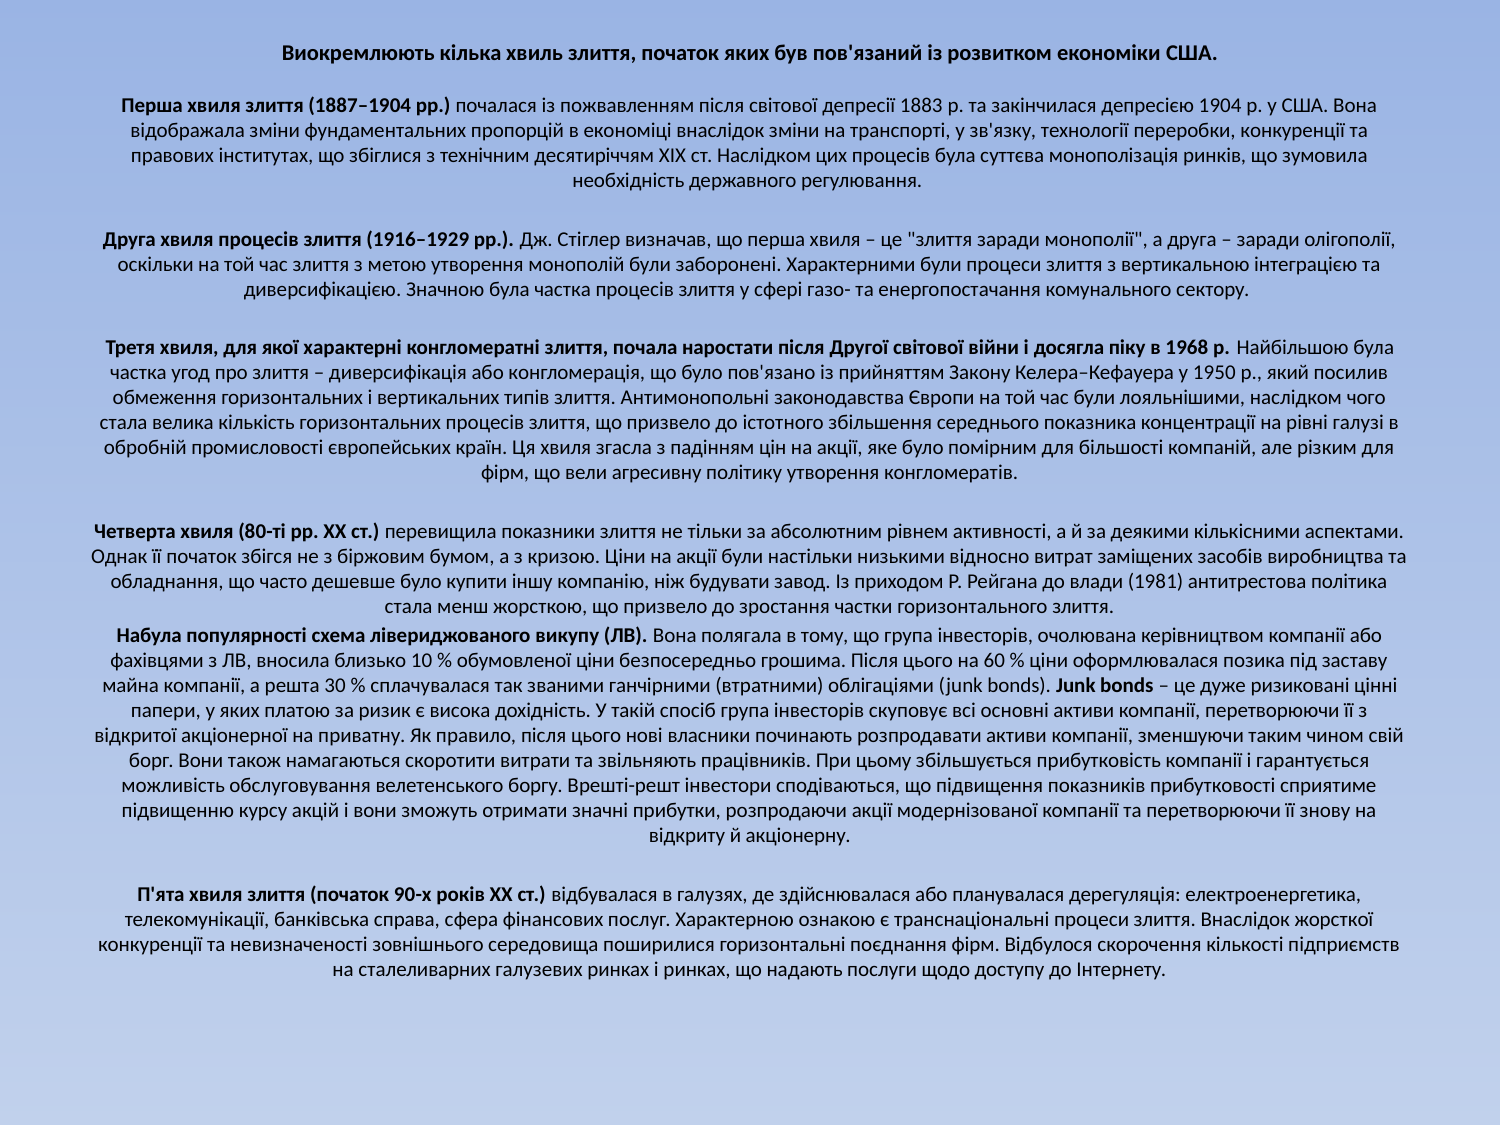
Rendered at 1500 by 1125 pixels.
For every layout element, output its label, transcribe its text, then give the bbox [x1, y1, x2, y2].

list Виокремлюють кілька хвиль злиття, початок яких був пов'язаний із розвитком економіки США. Перша хвиля злиття (1887–1904 рр.) почалася із пожвавленням після світової депресії 1883 р. та закінчилася депресією 1904 р. у США. Вона відображала зміни фундаментальних пропорцій в економіці внаслідок зміни на транспорті, у зв'язку, технології переробки, конкуренції та правових інститутах, що збіглися з технічним десятиріччям ХІХ ст. Наслідком цих процесів була суттєва монополізація ринків, що зумовила необхідність державного регулювання. Друга хвиля процесів злиття (1916–1929 рр.). Дж. Стіглер визначав, що перша хвиля – це "злиття заради монополії", а друга – заради олігополії, оскільки на той час злиття з метою утворення монополій були заборонені. Характерними були процеси злиття з вертикальною інтеграцією та диверсифікацією. Значною була частка процесів злиття у сфері газо- та енергопостачання комунального сектору. Третя хвиля, для якої характерні конгломератні злиття, почала наростати після Другої світової війни і досягла піку в 1968 р. Найбільшою була частка угод про злиття – диверсифікація або конгломерація, що було пов'язано із прийняттям Закону Келера–Кефауера у 1950 р., який посилив обмеження горизонтальних і вертикальних типів злиття. Антимонопольні законодавства Європи на той час були лояльнішими, наслідком чого стала велика кількість горизонтальних процесів злиття, що призвело до істотного збільшення середнього показника концентрації на рівні галузі в обробній промисловості європейських країн. Ця хвиля згасла з падінням цін на акції, яке було помірним для більшості компаній, але різким для фірм, що вели агресивну політику утворення конгломератів. Четверта хвиля (80-ті рр. ХХ ст.) перевищила показники злиття не тільки за абсолютним рівнем активності, а й за деякими кількісними аспектами. Однак її початок збігся не з біржовим бумом, а з кризою. Ціни на акції були настільки низькими відносно витрат заміщених засобів виробництва та обладнання, що часто дешевше було купити іншу компанію, ніж будувати завод. Із приходом Р. Рейгана до влади (1981) антитрестова політика стала менш жорсткою, що призвело до зростання частки горизонтального злиття. Набула популярності схема лівериджованого викупу (ЛВ). Вона полягала в тому, що група інвесторів, очолювана керівництвом компанії або фахівцями з ЛВ, вносила близько 10 % обумовленої ціни безпосередньо грошима. Після цього на 60 % ціни оформлювалася позика під заставу майна компанії, а решта 30 % сплачувалася так званими ганчірними (втратними) облігаціями (junk bonds). Junk bonds – це дуже ризиковані цінні папери, у яких платою за ризик є висока дохідність. У такій спосіб група інвесторів скуповує всі основні активи компанії, перетворюючи її з відкритої акціонерної на приватну. Як правило, після цього нові власники починають розпродавати активи компанії, зменшуючи таким чином свій борг. Вони також намагаються скоротити витрати та звільняють працівників. При цьому збільшується прибутковість компанії і гарантується можливість обслуговування велетенського боргу. Врешті-решт інвестори сподіваються, що підвищення показників прибутковості сприятиме підвищенню курсу акцій і вони зможуть отримати значні прибутки, розпродаючи акції модернізованої компанії та перетворюючи її знову на відкриту й акціонерну. П'ята хвиля злиття (початок 90-х років ХХ ст.) відбувалася в галузях, де здійснювалася або планувалася дерегуляція: електроенергетика, телекомунікації, банківська справа, сфера фінансових послуг. Характерною ознакою є транснаціональні процеси злиття. Внаслідок жорсткої конкуренції та невизначеності зовнішнього середовища поширилися горизонтальні поєднання фірм. Відбулося скорочення кількості підприємств на сталеливарних галузевих ринках і ринках, що надають послуги щодо доступу до Інтернету. [75, 30, 1425, 1005]
